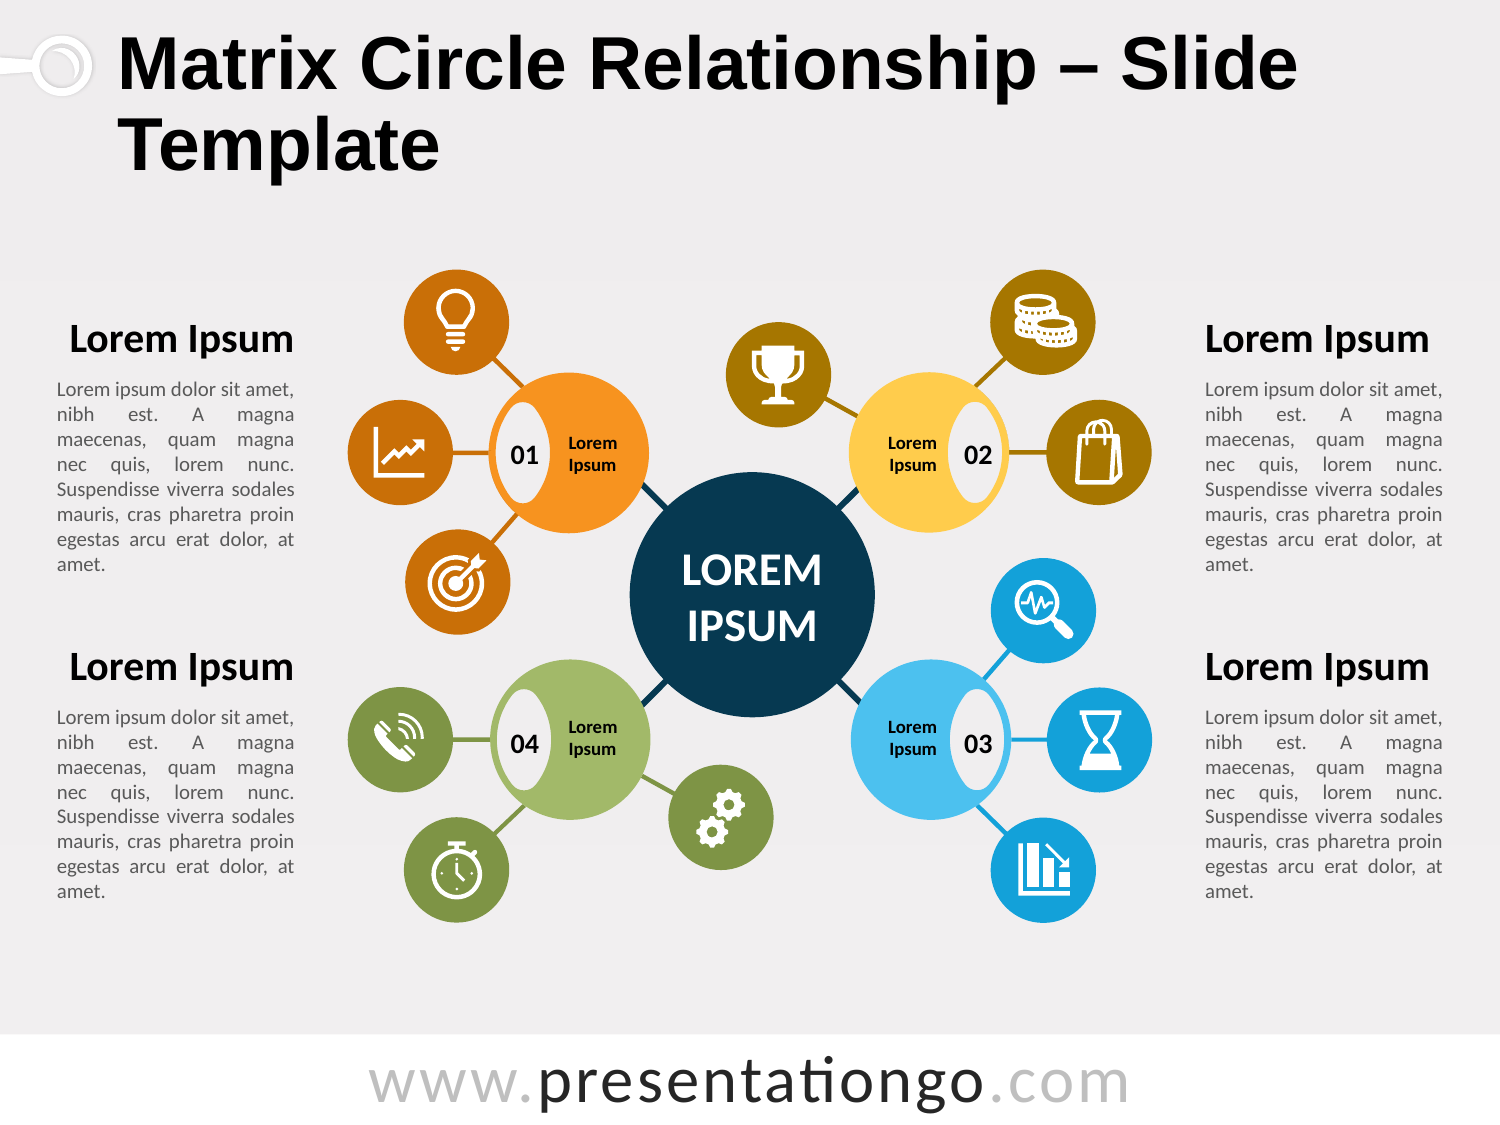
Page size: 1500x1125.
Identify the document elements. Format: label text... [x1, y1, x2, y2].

text_box [403, 804, 526, 923]
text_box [1205, 302, 1443, 586]
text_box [421, 546, 493, 619]
text_box [973, 269, 1096, 388]
text_box LOREM IPSUM [629, 472, 875, 718]
text_box [347, 687, 489, 793]
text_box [362, 701, 435, 774]
text_box [751, 345, 805, 405]
text_box 02 [942, 429, 1015, 478]
text_box [725, 322, 858, 428]
text_box Lorem Ipsum [880, 707, 938, 767]
text_box 03 [942, 718, 1015, 767]
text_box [56, 302, 295, 586]
text_box [493, 659, 651, 820]
text_box [492, 372, 650, 534]
text_box Lorem Ipsum [568, 423, 626, 483]
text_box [1008, 833, 1081, 906]
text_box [696, 788, 745, 848]
text_box [641, 764, 774, 871]
text_box [347, 399, 519, 635]
text_box [1015, 687, 1153, 793]
text_box Lorem Ipsum [568, 707, 626, 767]
text_box Lorem Ipsum [880, 423, 938, 483]
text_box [1008, 573, 1081, 646]
text_box [982, 558, 1097, 681]
text_box [848, 372, 1006, 533]
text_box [420, 834, 493, 907]
text_box [1079, 710, 1122, 771]
text_box [403, 269, 525, 389]
text_box [975, 804, 1097, 923]
text_box [1015, 399, 1152, 506]
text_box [419, 284, 492, 356]
text_box 04 [489, 718, 561, 767]
text_box [1075, 418, 1123, 485]
text_box [1014, 293, 1078, 348]
title Matrix Circle Relationship – Slide Template [103, 17, 1397, 139]
text_box [850, 659, 1009, 820]
text_box 01 [489, 429, 561, 478]
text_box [1205, 630, 1443, 913]
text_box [363, 416, 435, 489]
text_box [56, 630, 295, 913]
